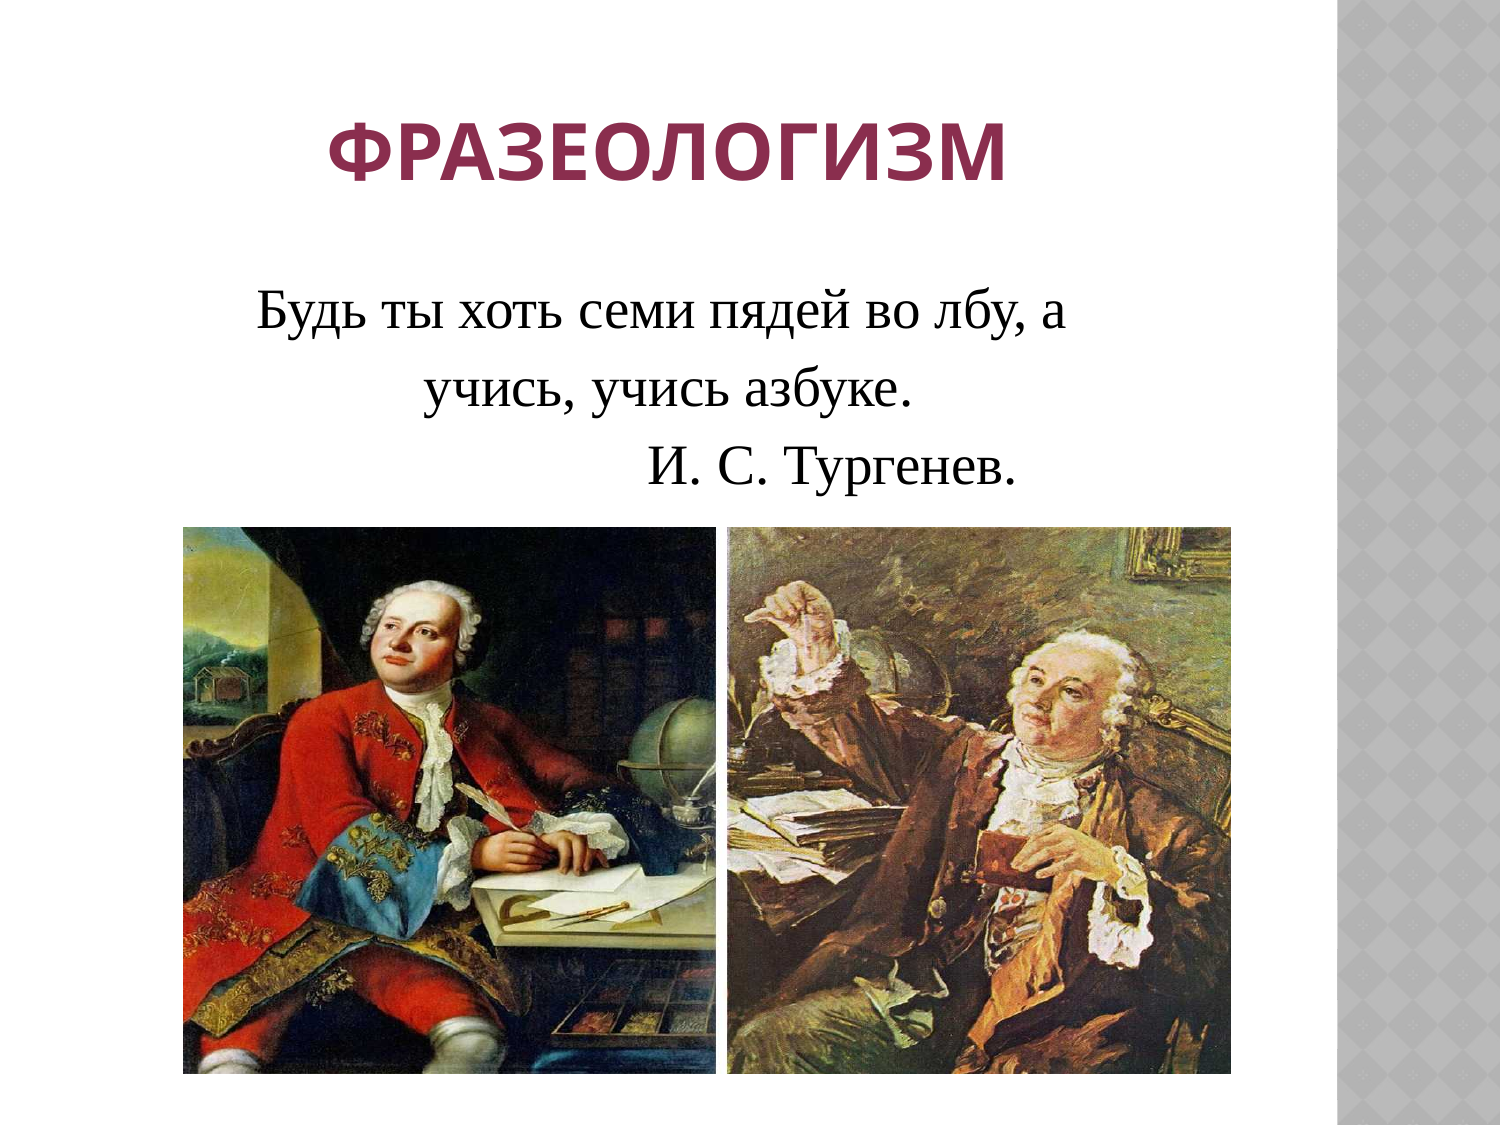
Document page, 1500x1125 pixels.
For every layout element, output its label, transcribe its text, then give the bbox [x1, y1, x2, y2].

title фразеологизм [75, 52, 1263, 197]
list Будь ты хоть семи пядей во лбу, а учись, учись азбуке. И. С. Тургенев. [75, 264, 1263, 504]
picture [182, 526, 1232, 1074]
